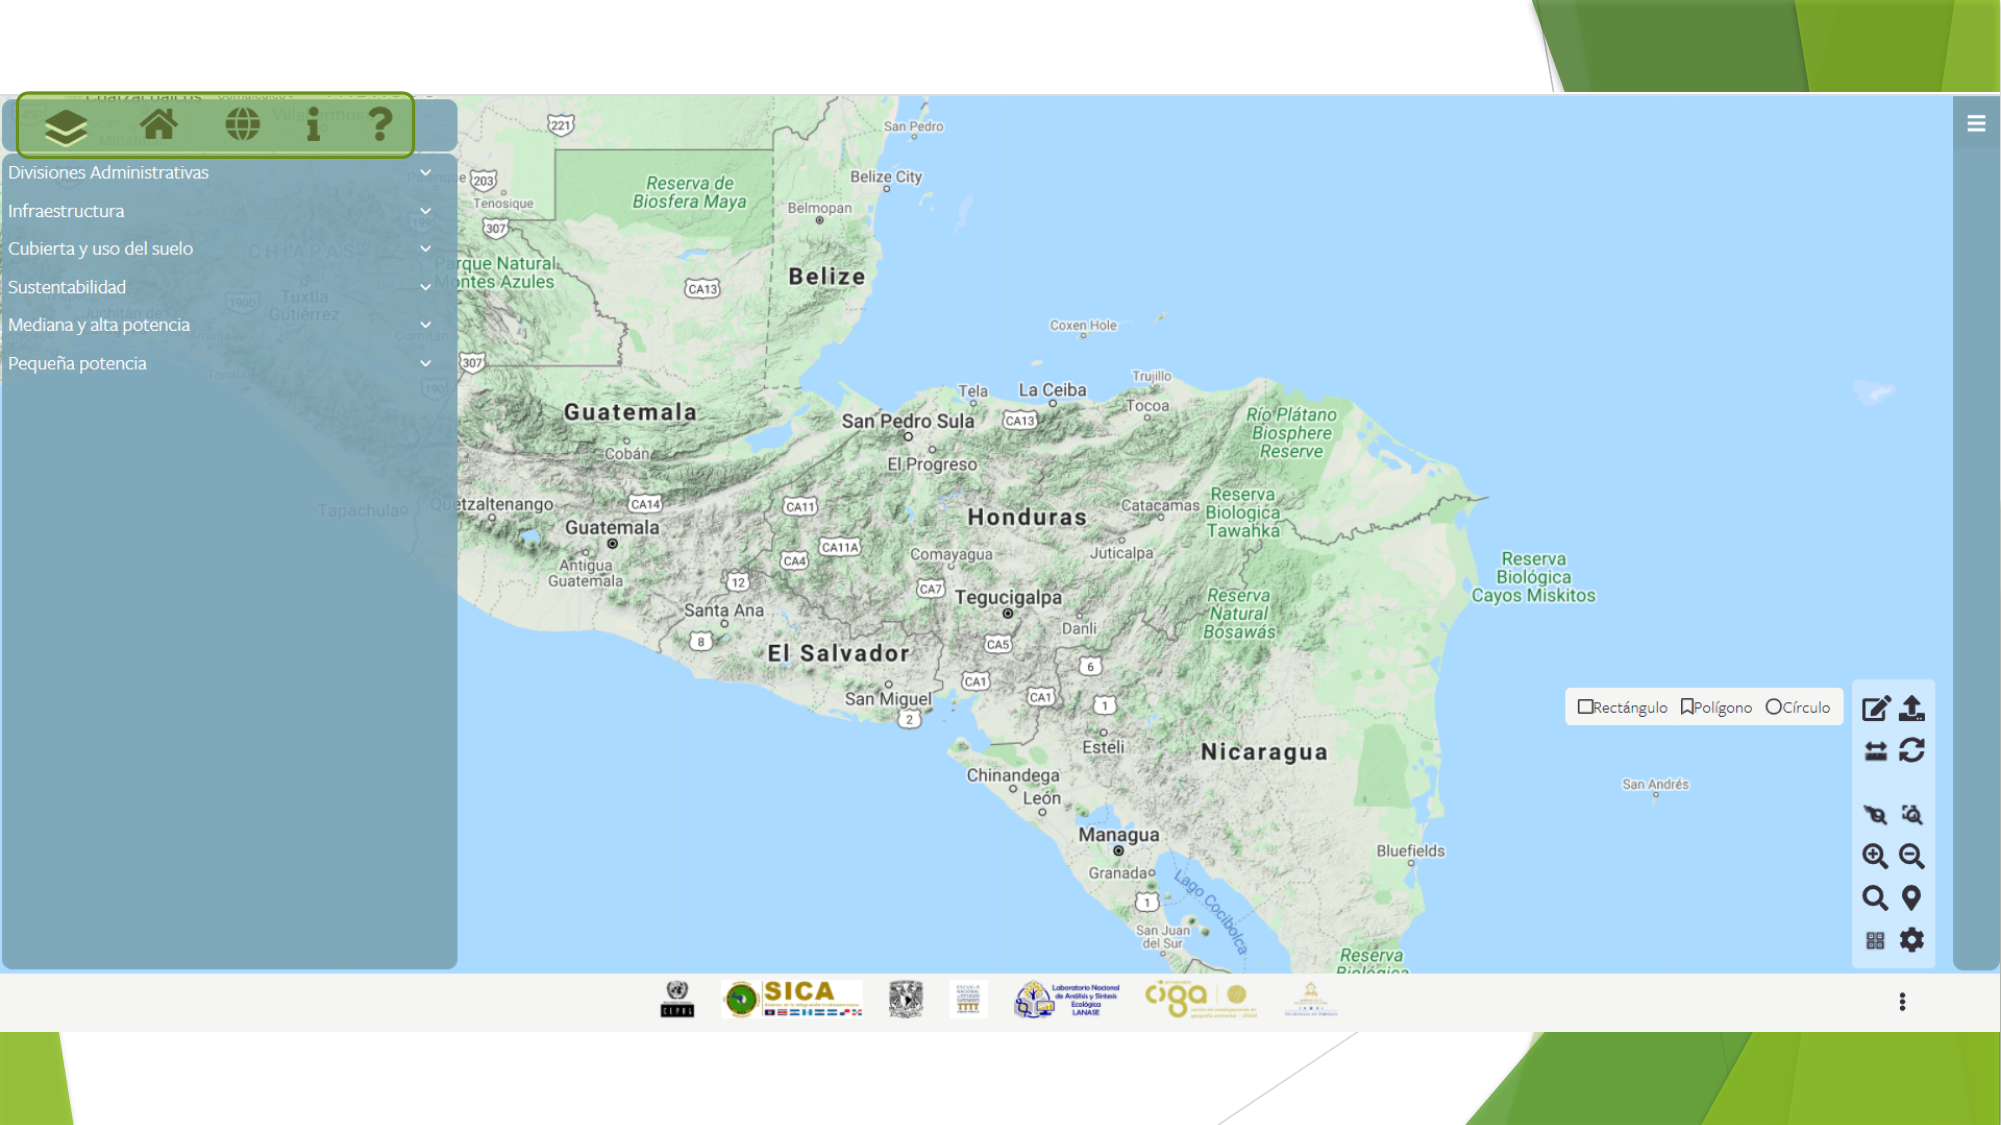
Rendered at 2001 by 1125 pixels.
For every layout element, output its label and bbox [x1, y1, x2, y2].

picture [0, 92, 2000, 1033]
